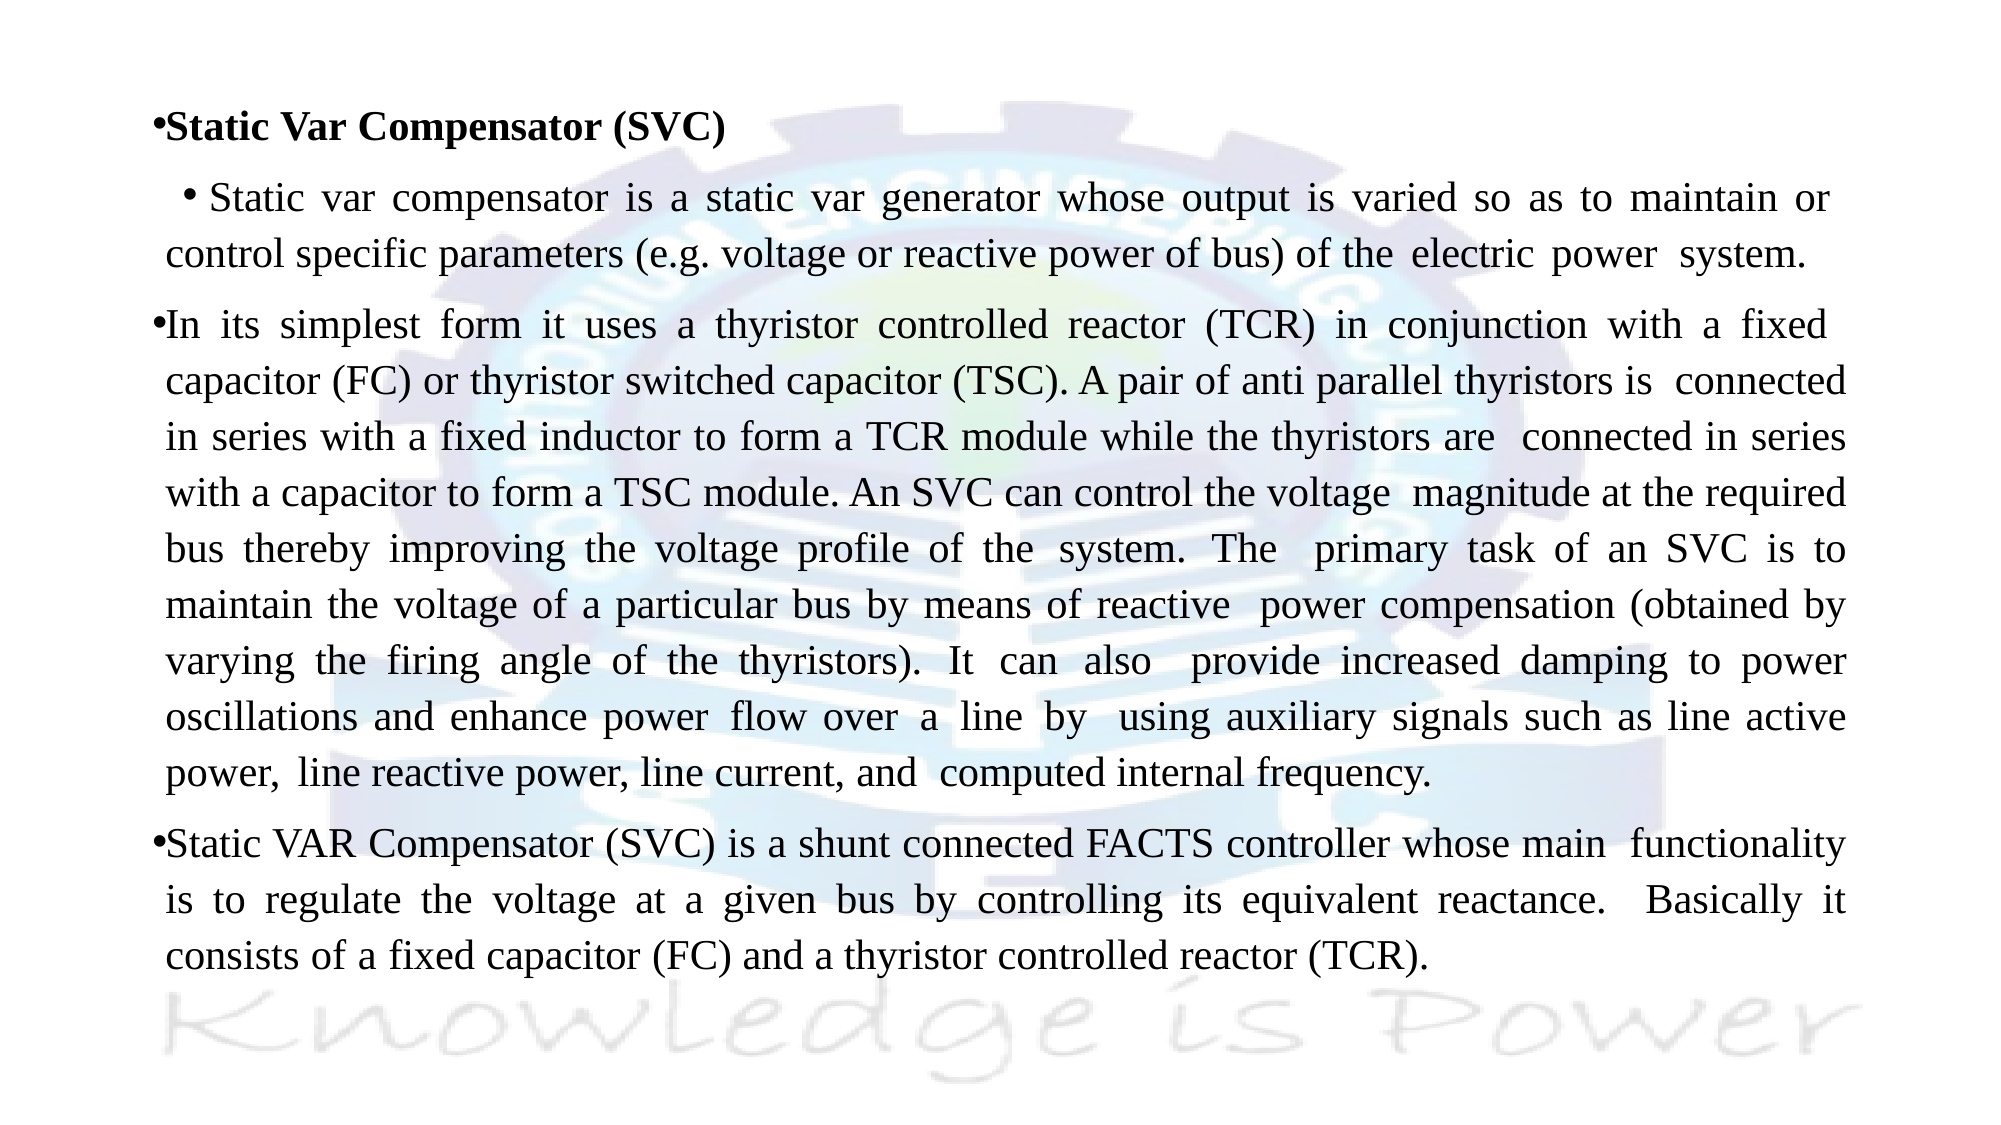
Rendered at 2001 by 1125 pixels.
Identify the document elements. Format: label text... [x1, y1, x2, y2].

list Static Var Compensator (SVC) Static var compensator is a static var generator whose output is varied so as to maintain or control specific parameters (e.g. voltage or reactive power of bus) of the electric power system. In its simplest form it uses a thyristor controlled reactor (TCR) in conjunction with a fixed capacitor (FC) or thyristor switched capacitor (TSC). A pair of anti parallel thyristors is connected in series with a fixed inductor to form a TCR module while the thyristors are connected in series with a capacitor to form a TSC module. An SVC can control the voltage magnitude at the required bus thereby improving the voltage profile of the system. The primary task of an SVC is to maintain the voltage of a particular bus by means of reactive power compensation (obtained by varying the firing angle of the thyristors). It can also provide increased damping to power oscillations and enhance power flow over a line by using auxiliary signals such as line active power, line reactive power, line current, and computed internal frequency. Static VAR Compensator (SVC) is a shunt connected FACTS controller whose main functionality is to regulate the voltage at a given bus by controlling its equivalent reactance. Basically it consists of a fixed capacitor (FC) and a thyristor controlled reactor (TCR). [137, 90, 1863, 1014]
